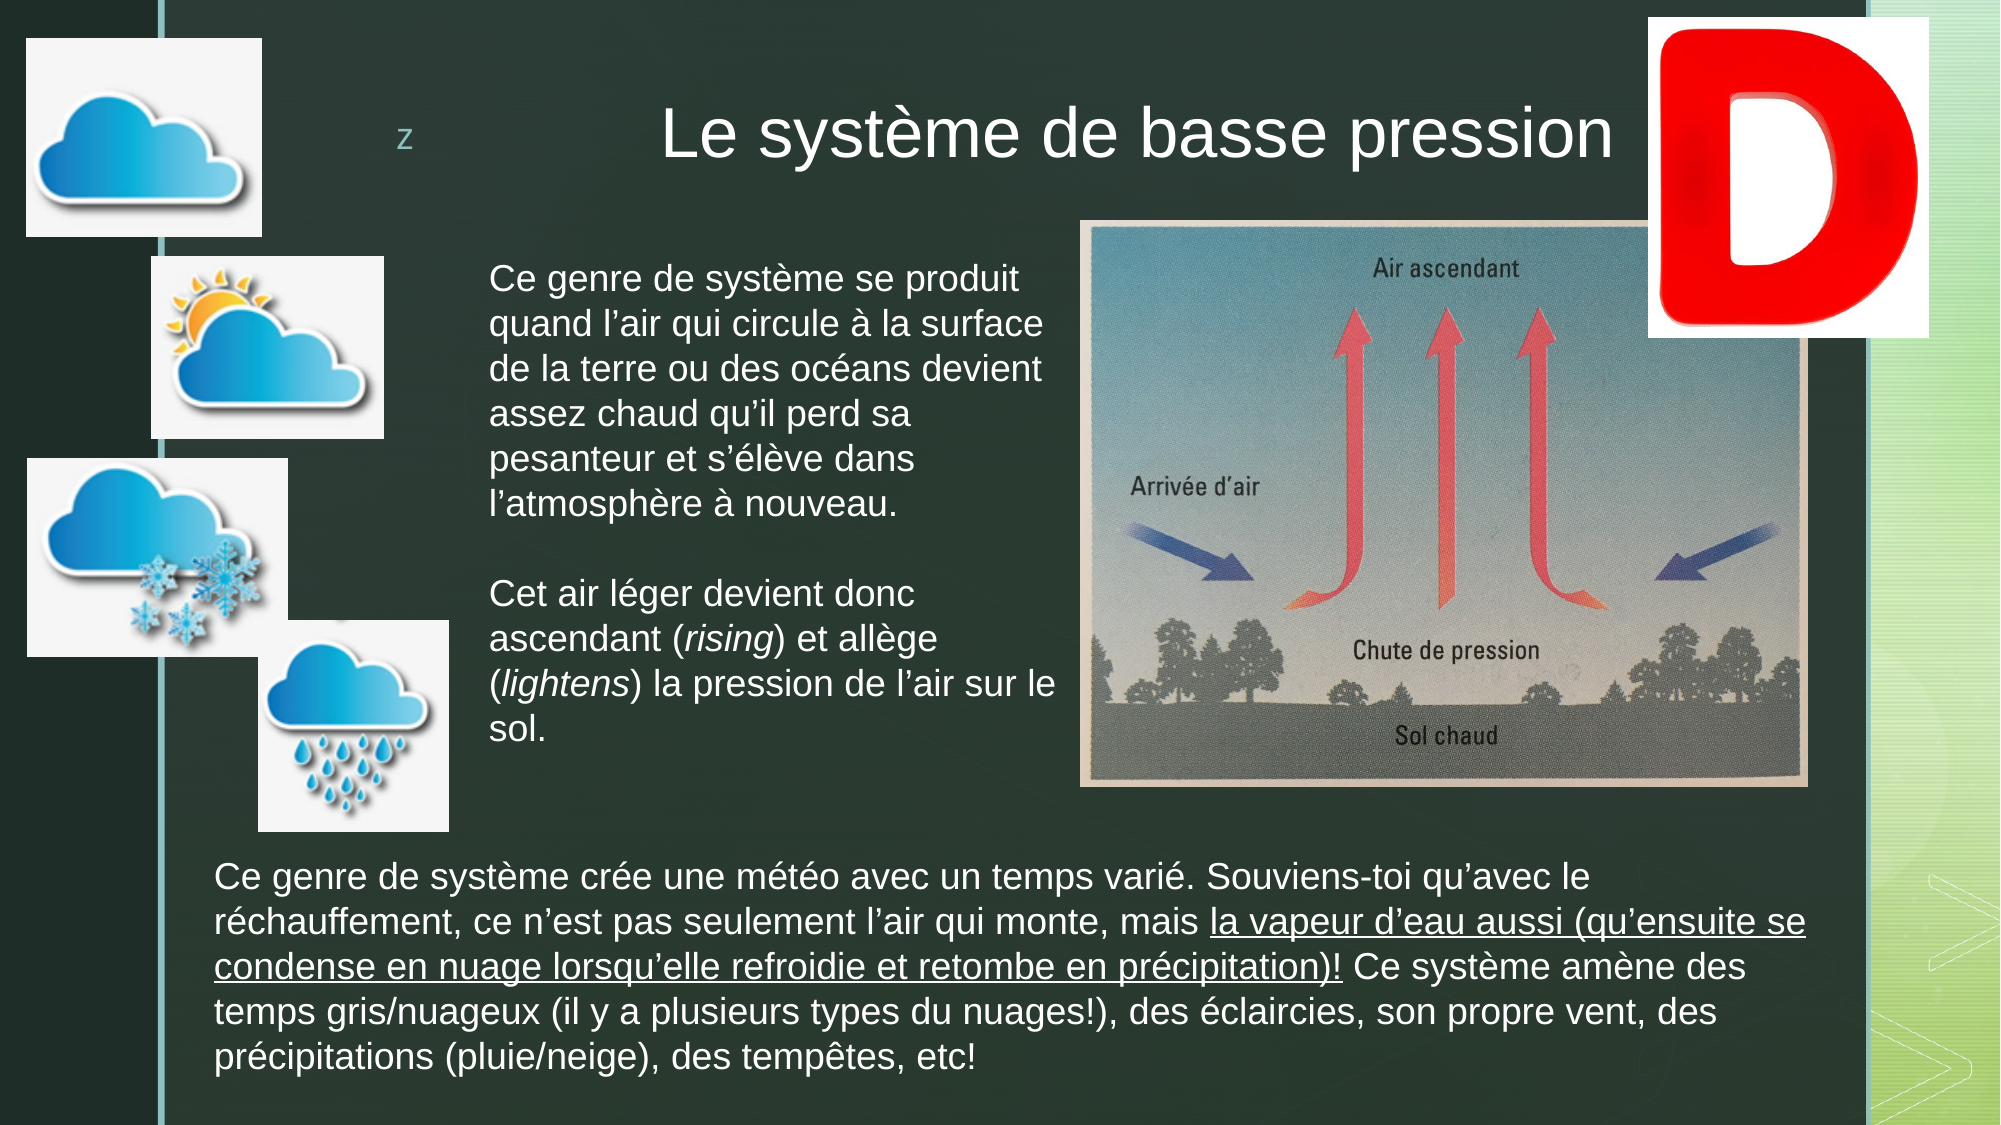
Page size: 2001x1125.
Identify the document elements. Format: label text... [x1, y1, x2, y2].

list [1648, 17, 1929, 339]
title Le système de basse pression [428, 89, 1648, 267]
picture [151, 255, 384, 440]
picture [1871, 0, 2001, 1125]
picture [27, 458, 449, 832]
text_box Ce genre de système crée une météo avec un temps varié. Souviens-toi qu’avec le réchauffement, ce n’est pas seulement l’air qui monte, mais la vapeur d’eau aussi (qu’ensuite se condense en nuage lorsqu’elle refroidie et retombe en précipitation)! Ce système amène des temps gris/nuageux (il y a plusieurs types du nuages!), des éclaircies, son propre vent, des précipitations (pluie/neige), des tempêtes, etc! [199, 844, 1845, 1085]
text_box Ce genre de système se produit quand l’air qui circule à la surface de la terre ou des océans devient assez chaud qu’il perd sa pesanteur et s’élève dans l’atmosphère à nouveau. Cet air léger devient donc ascendant (rising) et allège (lightens) la pression de l’air sur le sol. [474, 246, 1080, 756]
picture [26, 38, 262, 238]
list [1080, 220, 1808, 787]
